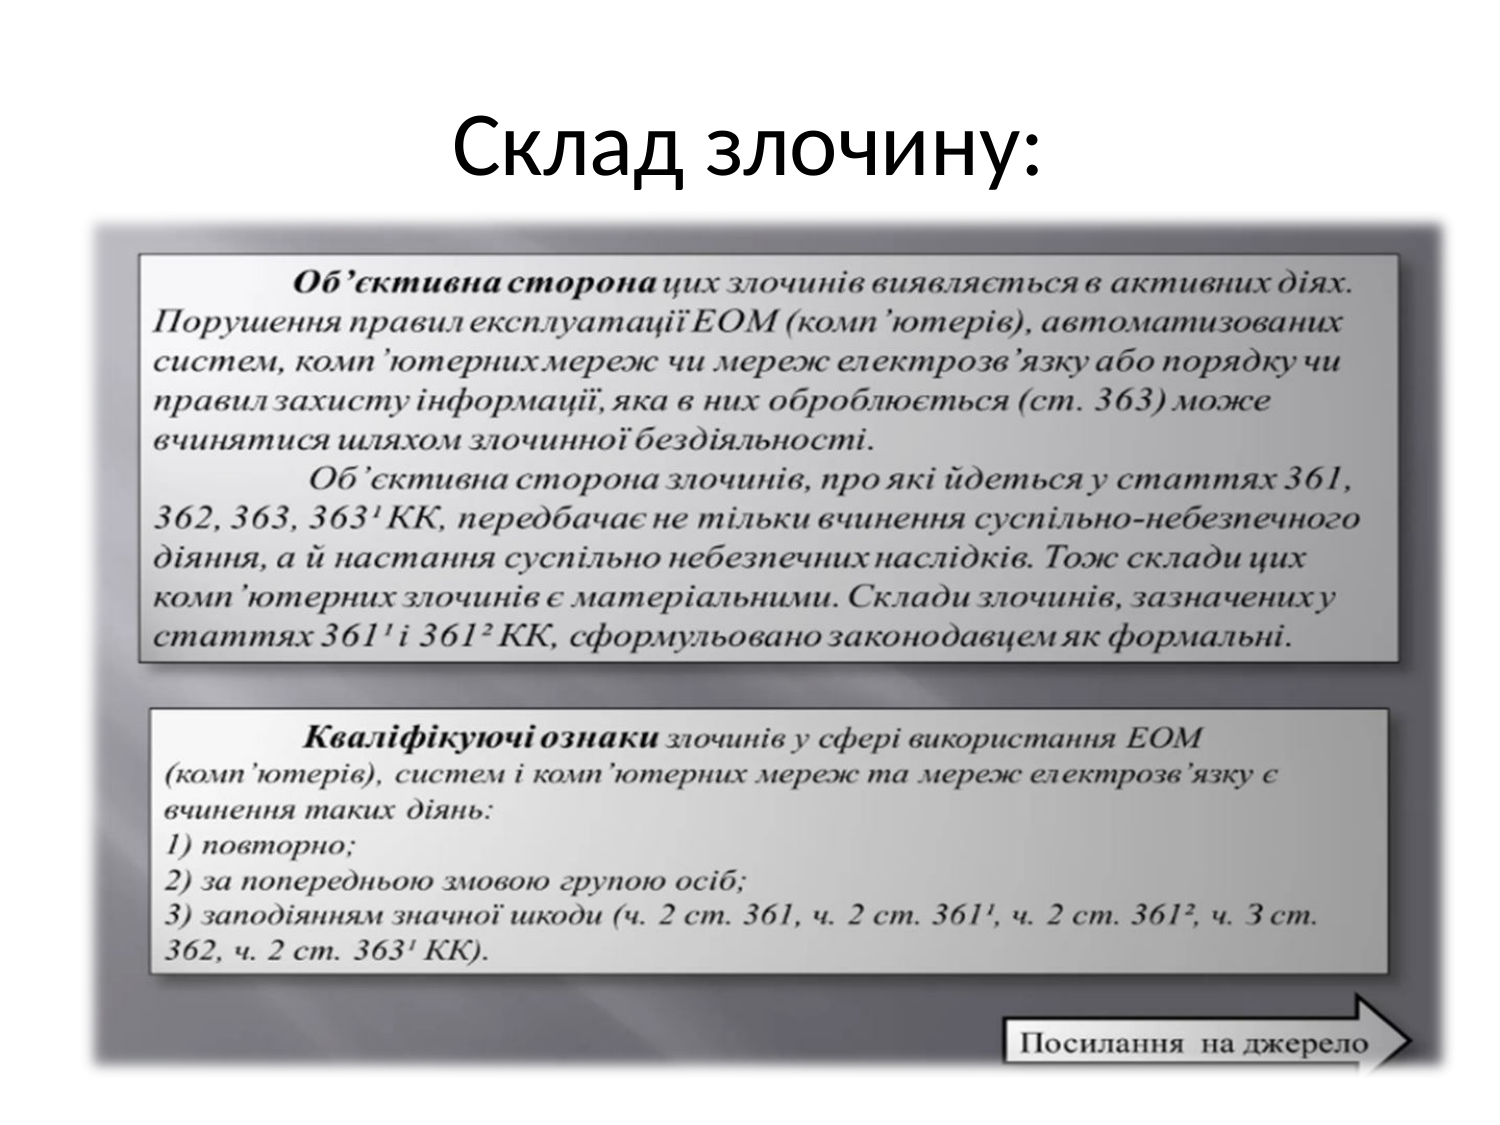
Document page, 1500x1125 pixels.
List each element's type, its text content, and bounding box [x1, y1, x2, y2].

title Склад злочину: [450, 81, 1049, 205]
picture [75, 206, 1461, 1084]
